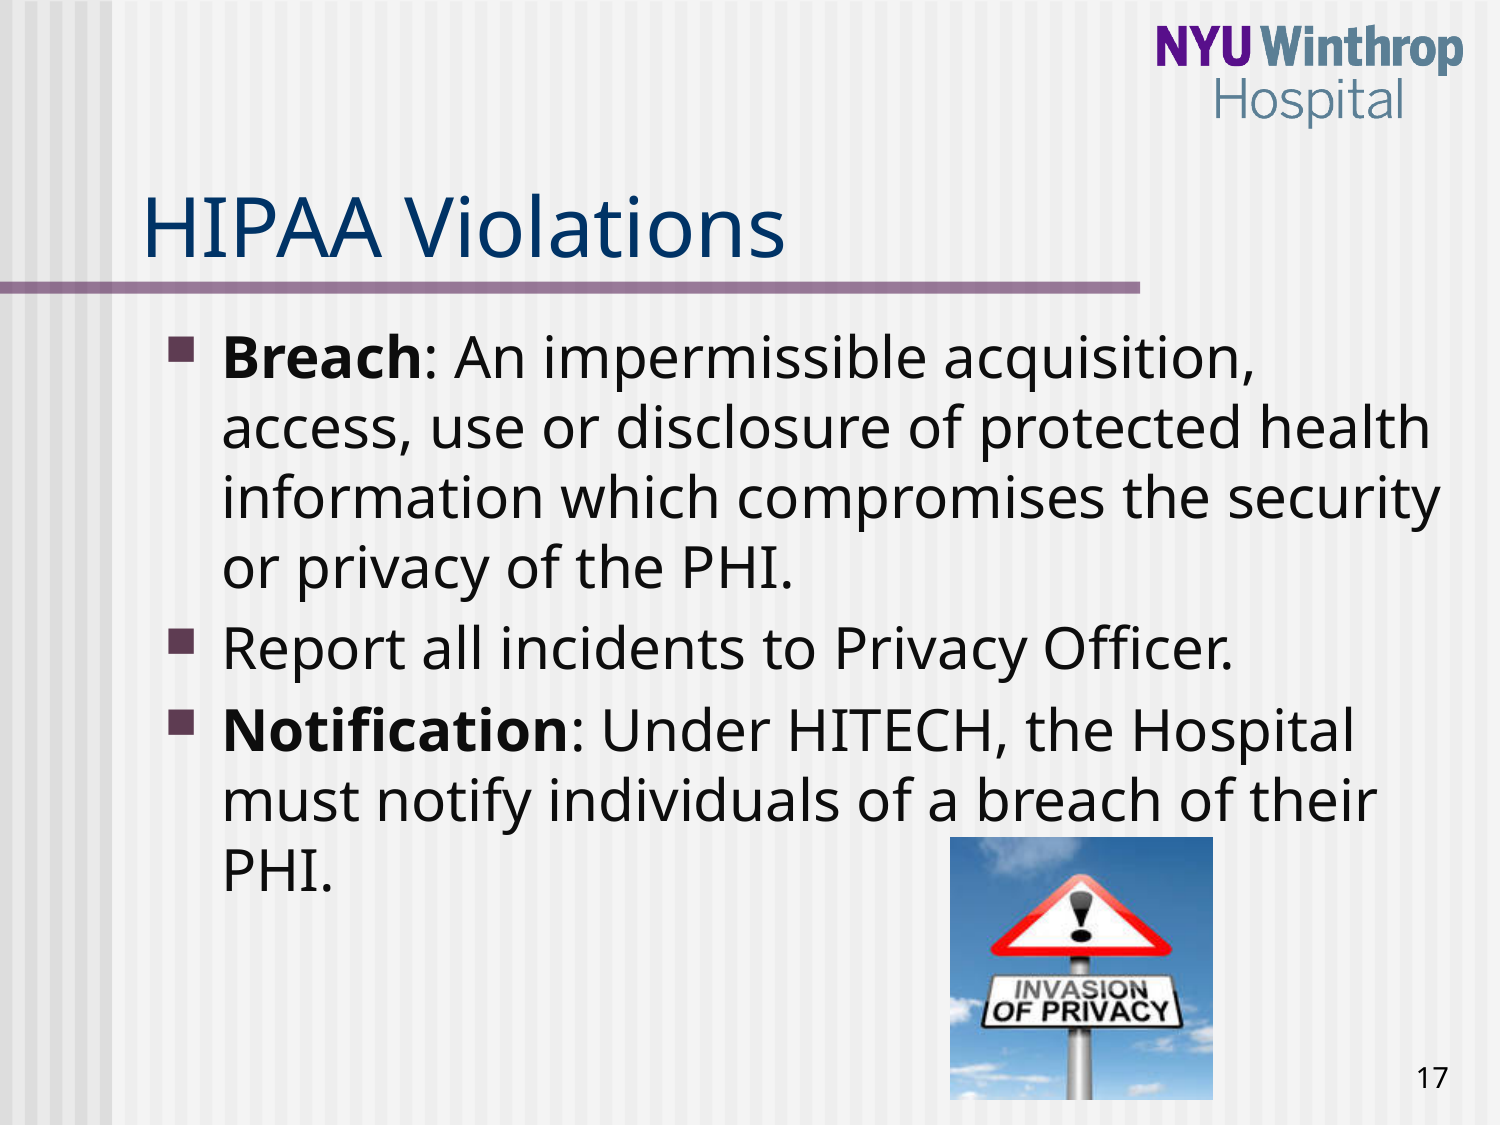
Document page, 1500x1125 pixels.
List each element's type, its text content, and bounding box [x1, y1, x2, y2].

picture [949, 837, 1213, 1100]
picture [1157, 24, 1463, 129]
slide_number 17 [1151, 1031, 1465, 1107]
list Breach: An impermissible acquisition, access, use or disclosure of protected health information which compromises the security or privacy of the PHI. Report all incidents to Privacy Officer. Notification: Under HITECH, the Hospital must notify individuals of a breach of their PHI. [149, 312, 1481, 926]
title HIPAA Violations [124, 164, 1351, 282]
